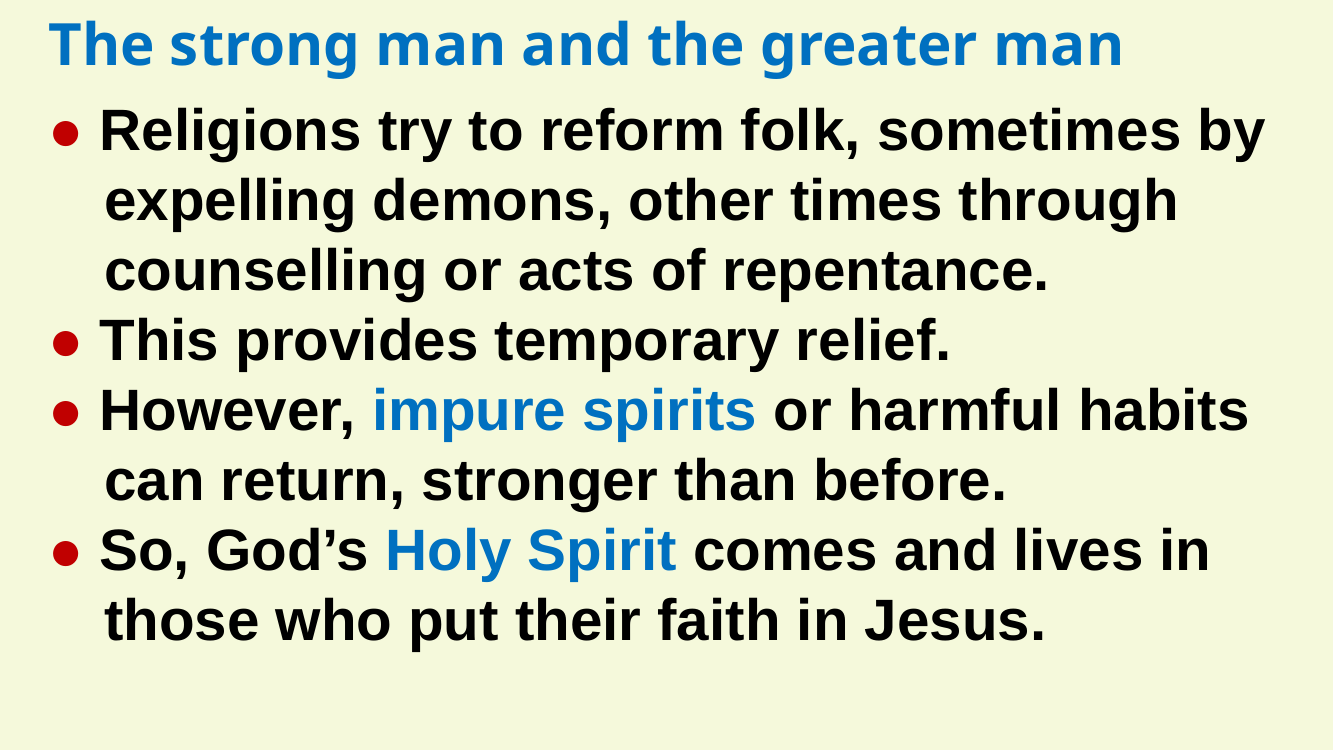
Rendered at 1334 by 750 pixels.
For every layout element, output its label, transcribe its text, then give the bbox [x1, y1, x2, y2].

text_box ● Religions try to reform folk, sometimes by expelling demons, other times through counselling or acts of repentance. ● This provides temporary relief. ● However, impure spirits or harmful habits can return, stronger than before. ● So, God’s Holy Spirit comes and lives in those who put their faith in Jesus. [33, 84, 1334, 660]
text_box The strong man and the greater man [33, 0, 1322, 84]
